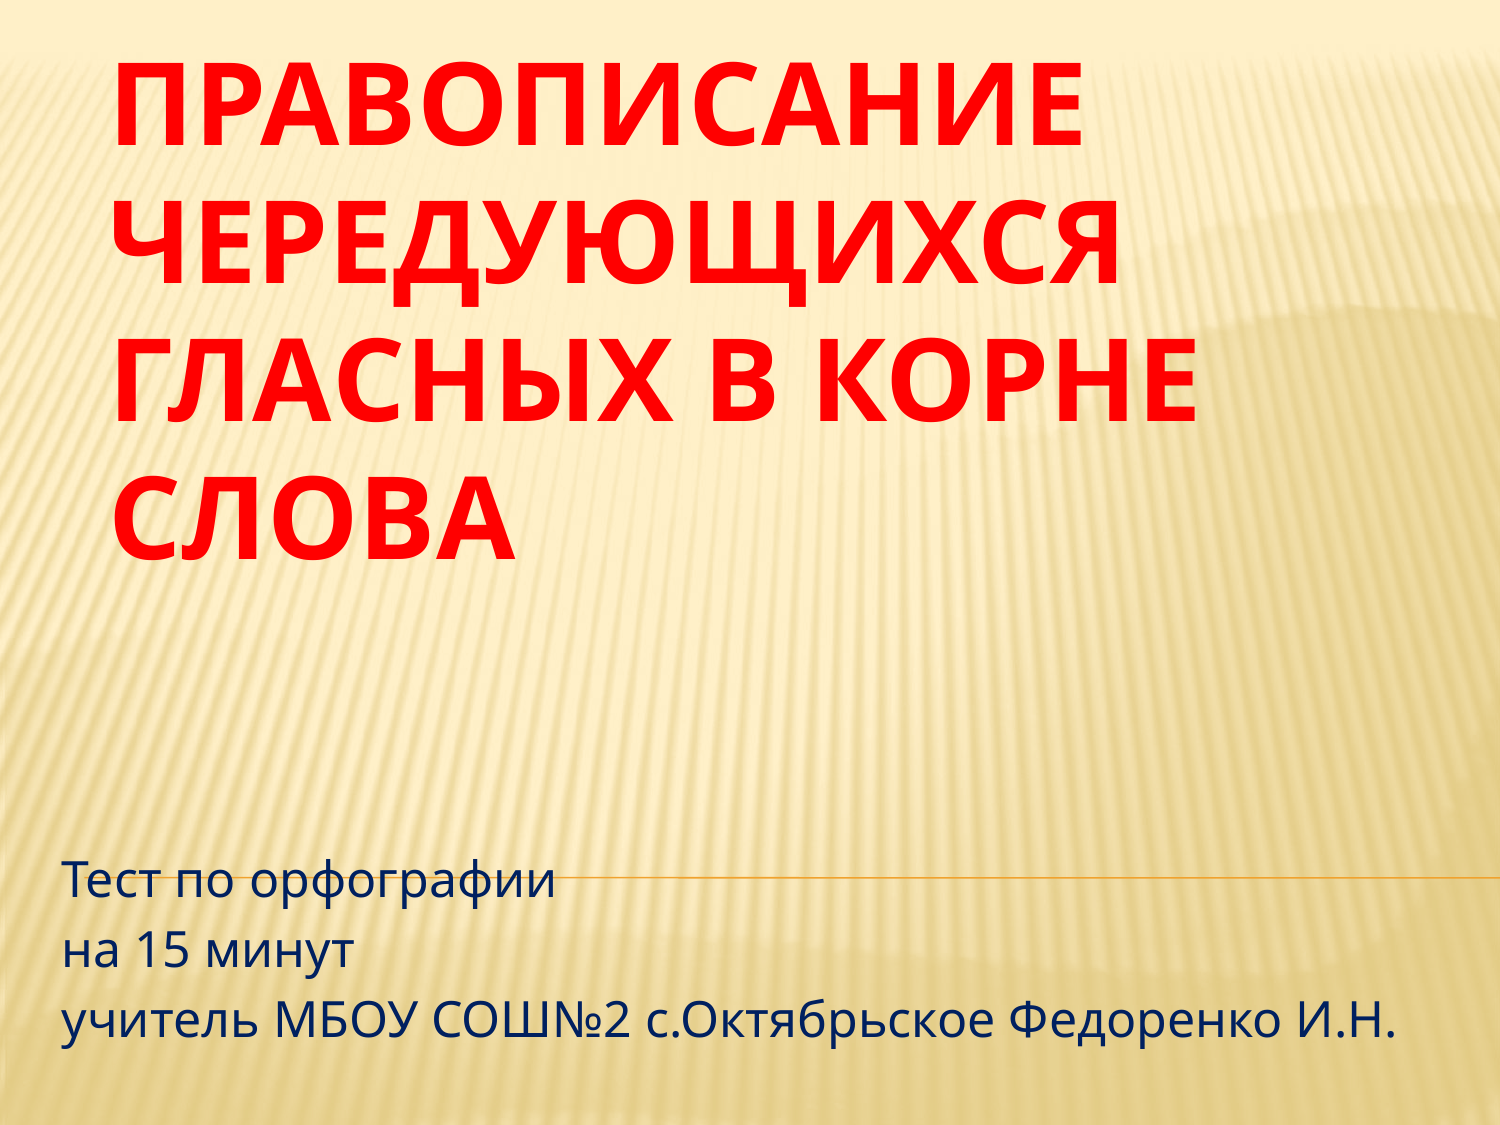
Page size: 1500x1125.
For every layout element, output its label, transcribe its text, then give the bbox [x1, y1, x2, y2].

title Правописание чередующихся гласных в корне слова [93, 23, 1388, 591]
subtitle Тест по орфографии на 15 минут учитель МБОУ СОШ№2 с.Октябрьское Федоренко И.Н. [46, 637, 1450, 1125]
